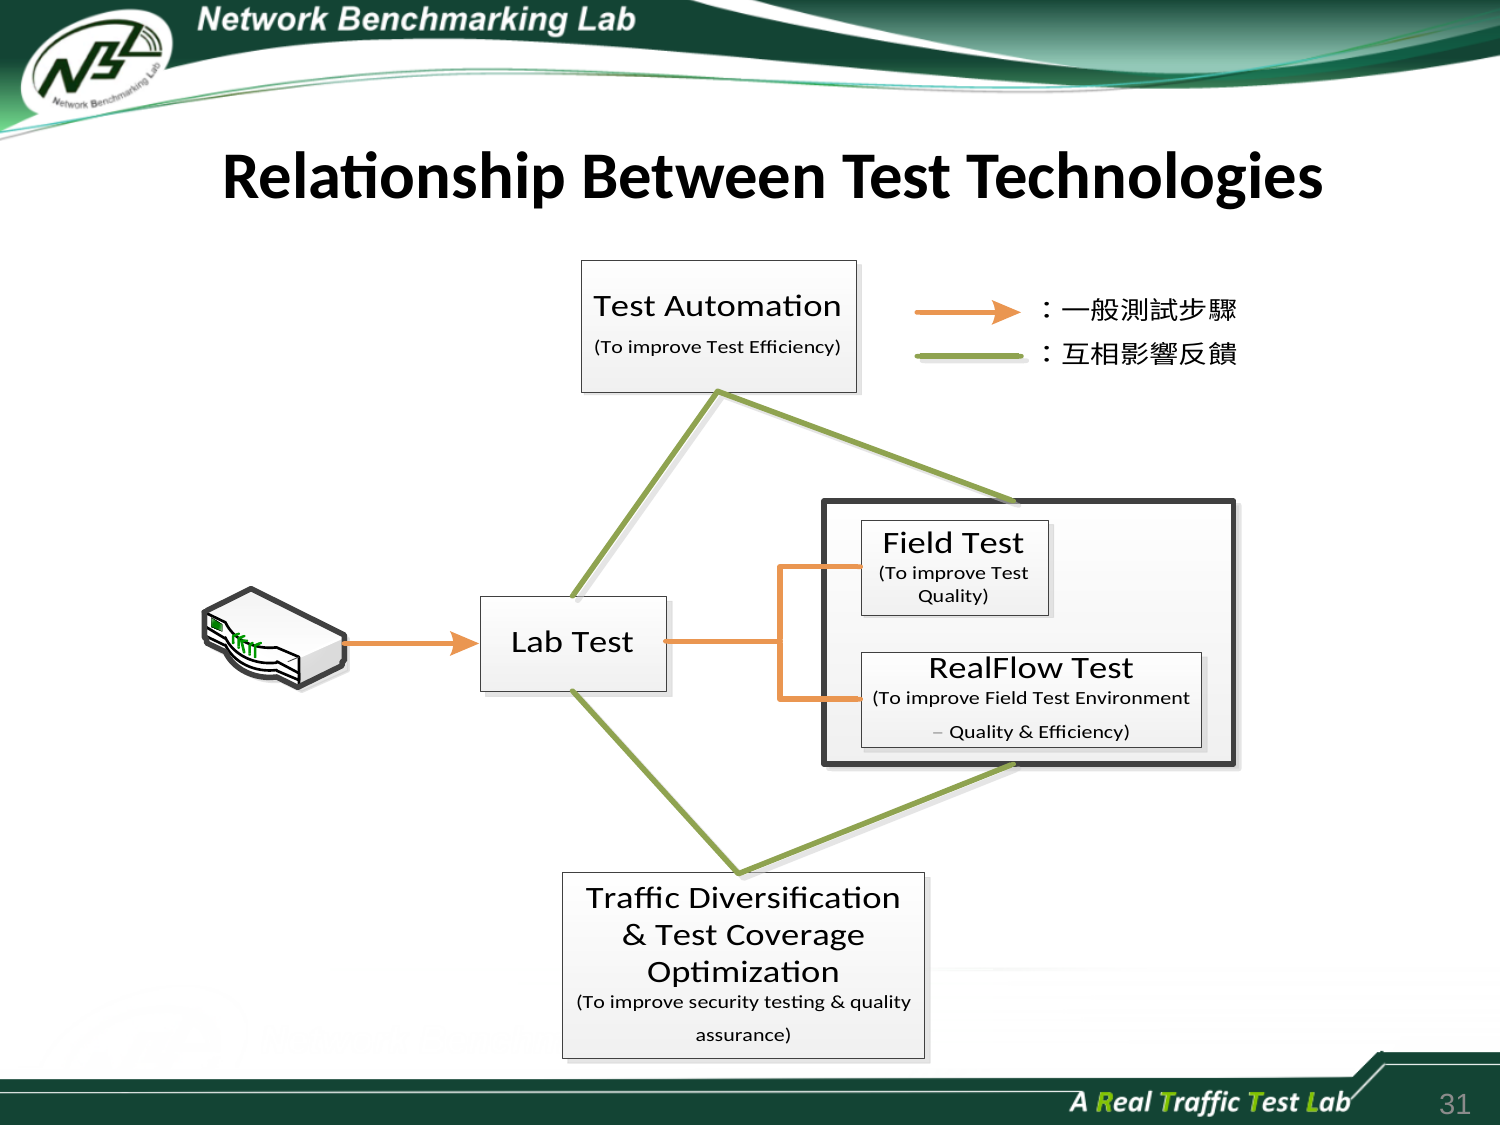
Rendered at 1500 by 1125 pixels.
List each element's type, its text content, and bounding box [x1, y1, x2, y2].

picture [0, 963, 1500, 1125]
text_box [194, 255, 1270, 1067]
title Relationship Between Test Technologies [159, 125, 1388, 218]
picture [0, 0, 1500, 162]
slide_number 31 [1382, 1078, 1487, 1125]
